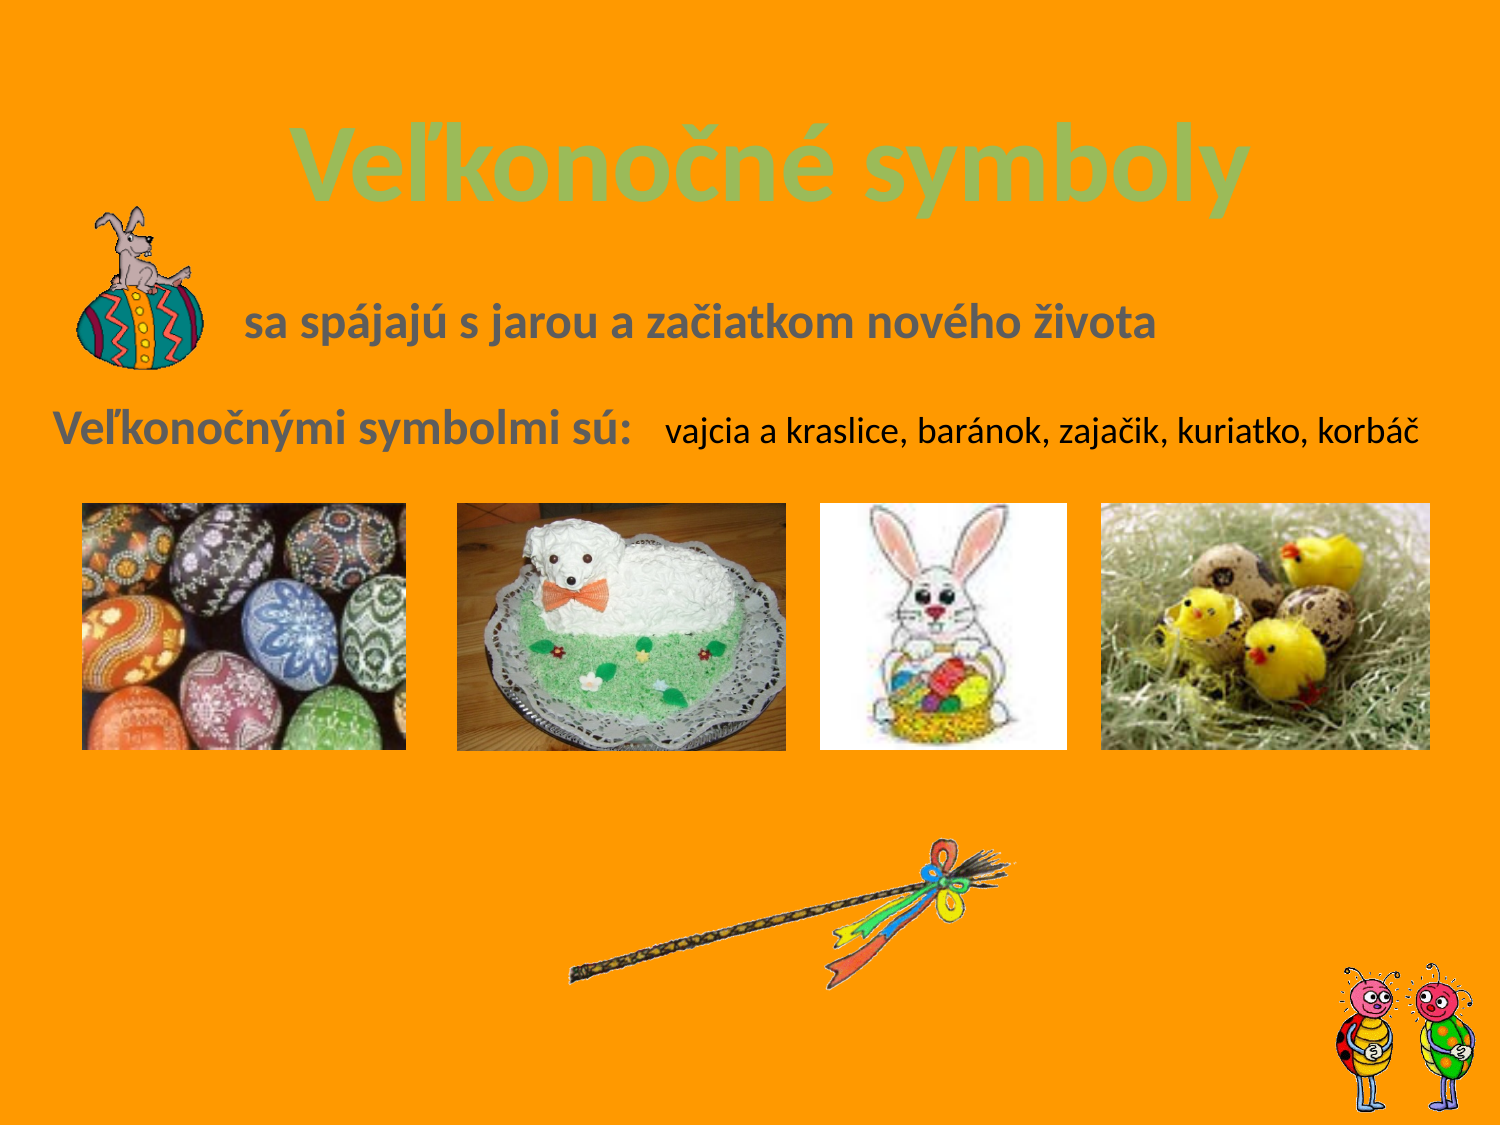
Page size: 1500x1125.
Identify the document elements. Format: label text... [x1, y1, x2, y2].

picture [70, 198, 212, 377]
text_box Veľkonočné symboly [274, 81, 1268, 232]
picture [456, 503, 1067, 1125]
picture [1312, 897, 1500, 1125]
picture [81, 503, 406, 751]
text_box vajcia a kraslice, baránok, zajačik, kuriatko, korbáč [650, 398, 1435, 459]
picture [1101, 503, 1430, 751]
text_box sa spájajú s jarou a začiatkom nového života [228, 281, 1173, 357]
text_box Veľkonočnými symbolmi sú: [37, 386, 649, 462]
